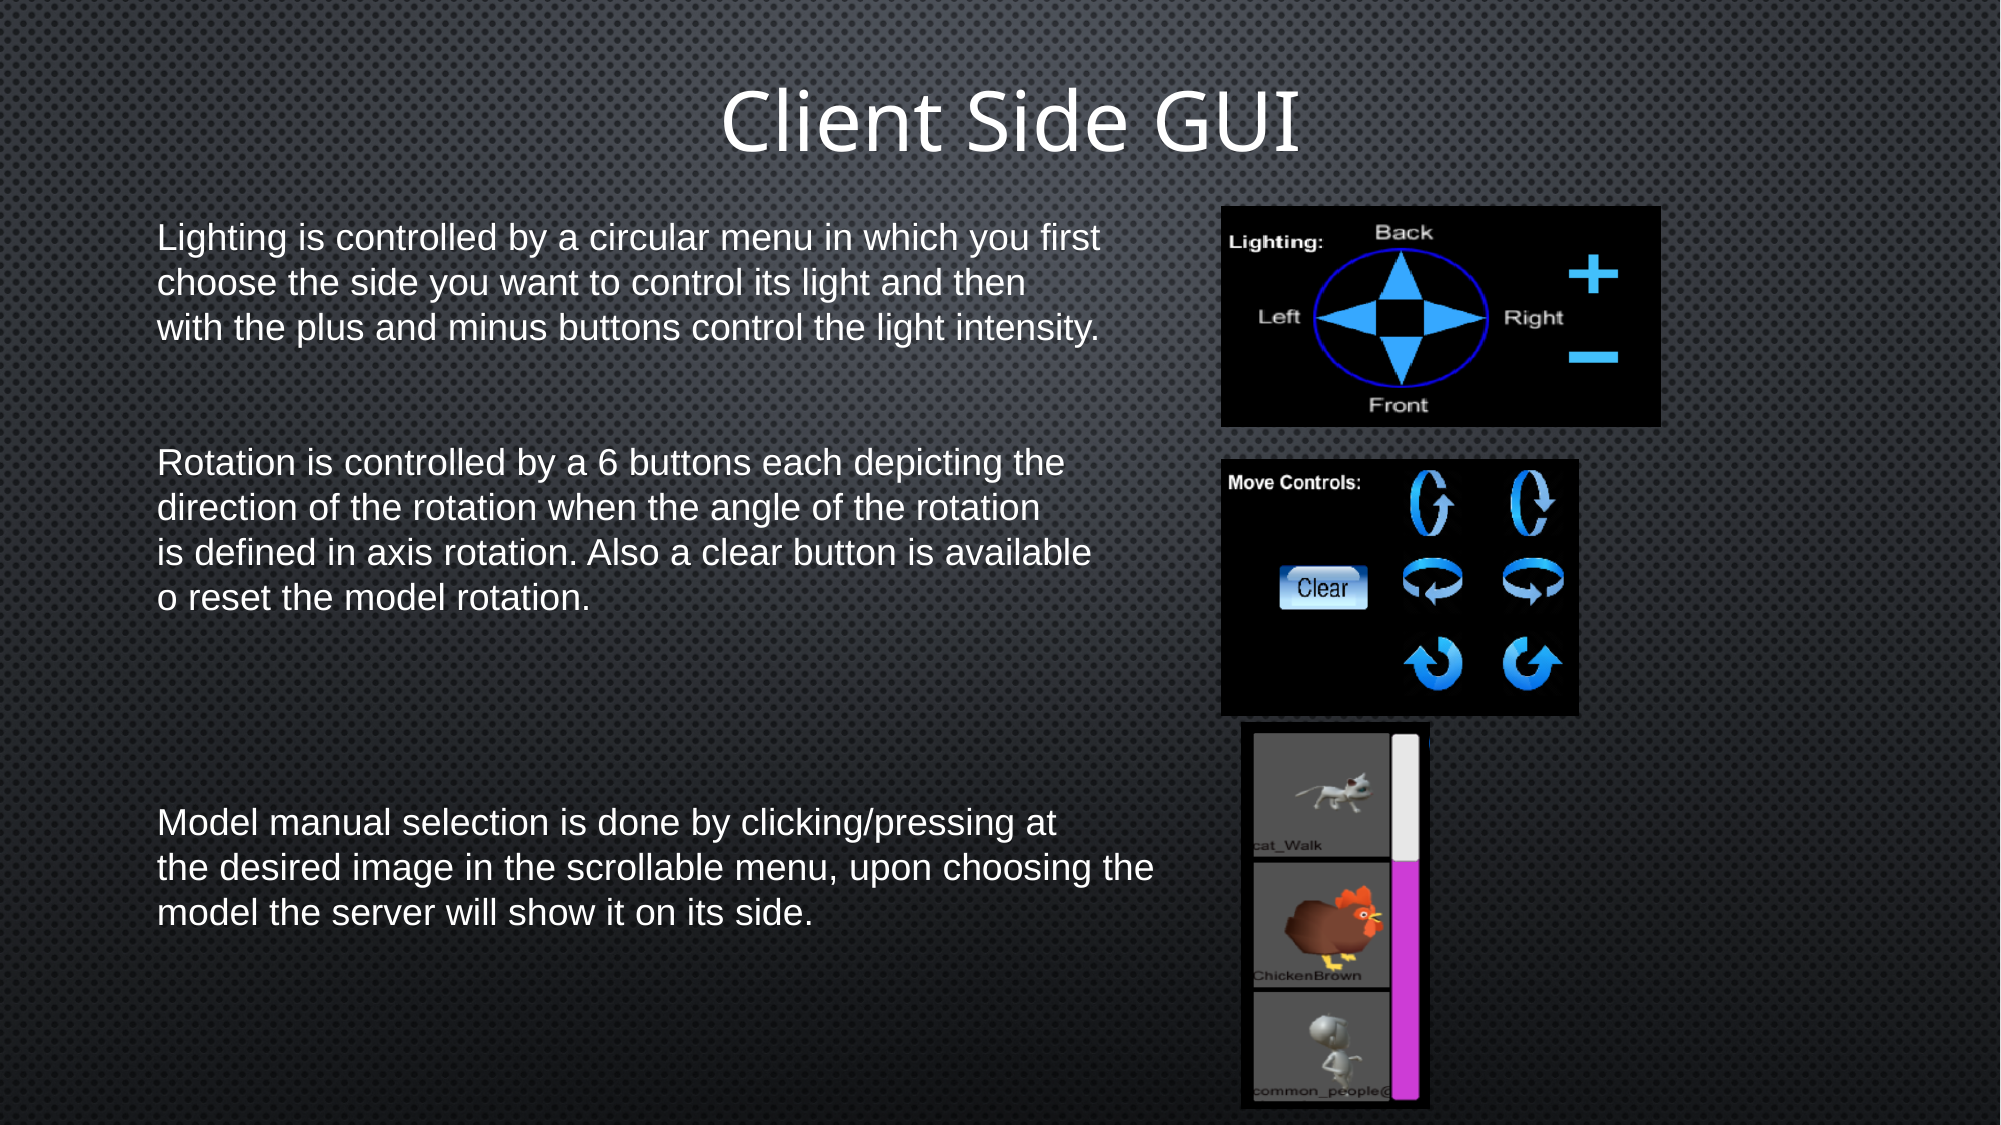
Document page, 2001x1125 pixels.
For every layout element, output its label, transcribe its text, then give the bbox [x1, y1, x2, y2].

picture [1241, 722, 1431, 1109]
text_box Client Side GUI Lighting is controlled by a circular menu in which you first choose the side you want to control its light and then with the plus and minus buttons control the light intensity. Rotation is controlled by a 6 buttons each depicting the direction of the rotation when the angle of the rotation is defined in axis rotation. Also a clear button is available o reset the model rotation. Model manual selection is done by clicking/pressing at the desired image in the scrollable menu, upon choosing the model the server will show it on its side. [142, 60, 1881, 941]
picture [1221, 459, 1579, 716]
picture [1221, 206, 1661, 427]
